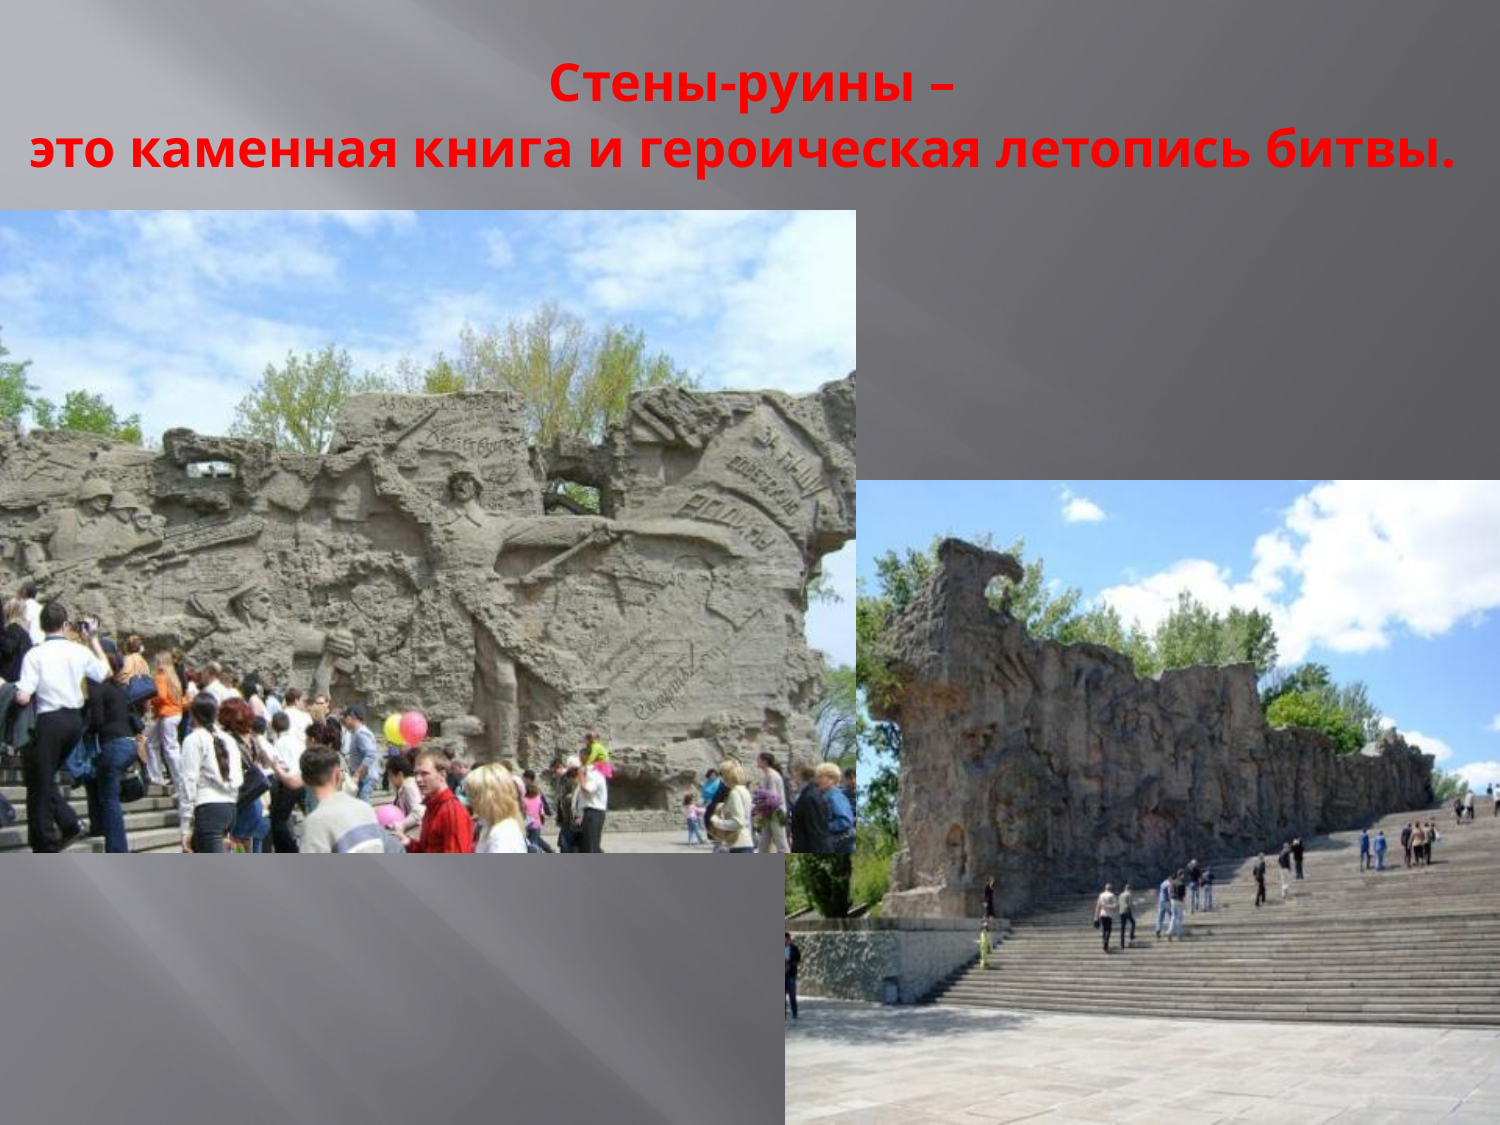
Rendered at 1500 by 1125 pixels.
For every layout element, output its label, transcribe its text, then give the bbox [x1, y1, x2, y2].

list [784, 480, 1500, 1125]
title Стены-руины – это каменная книга и героическая летопись битвы. [0, 0, 1500, 211]
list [0, 210, 856, 853]
